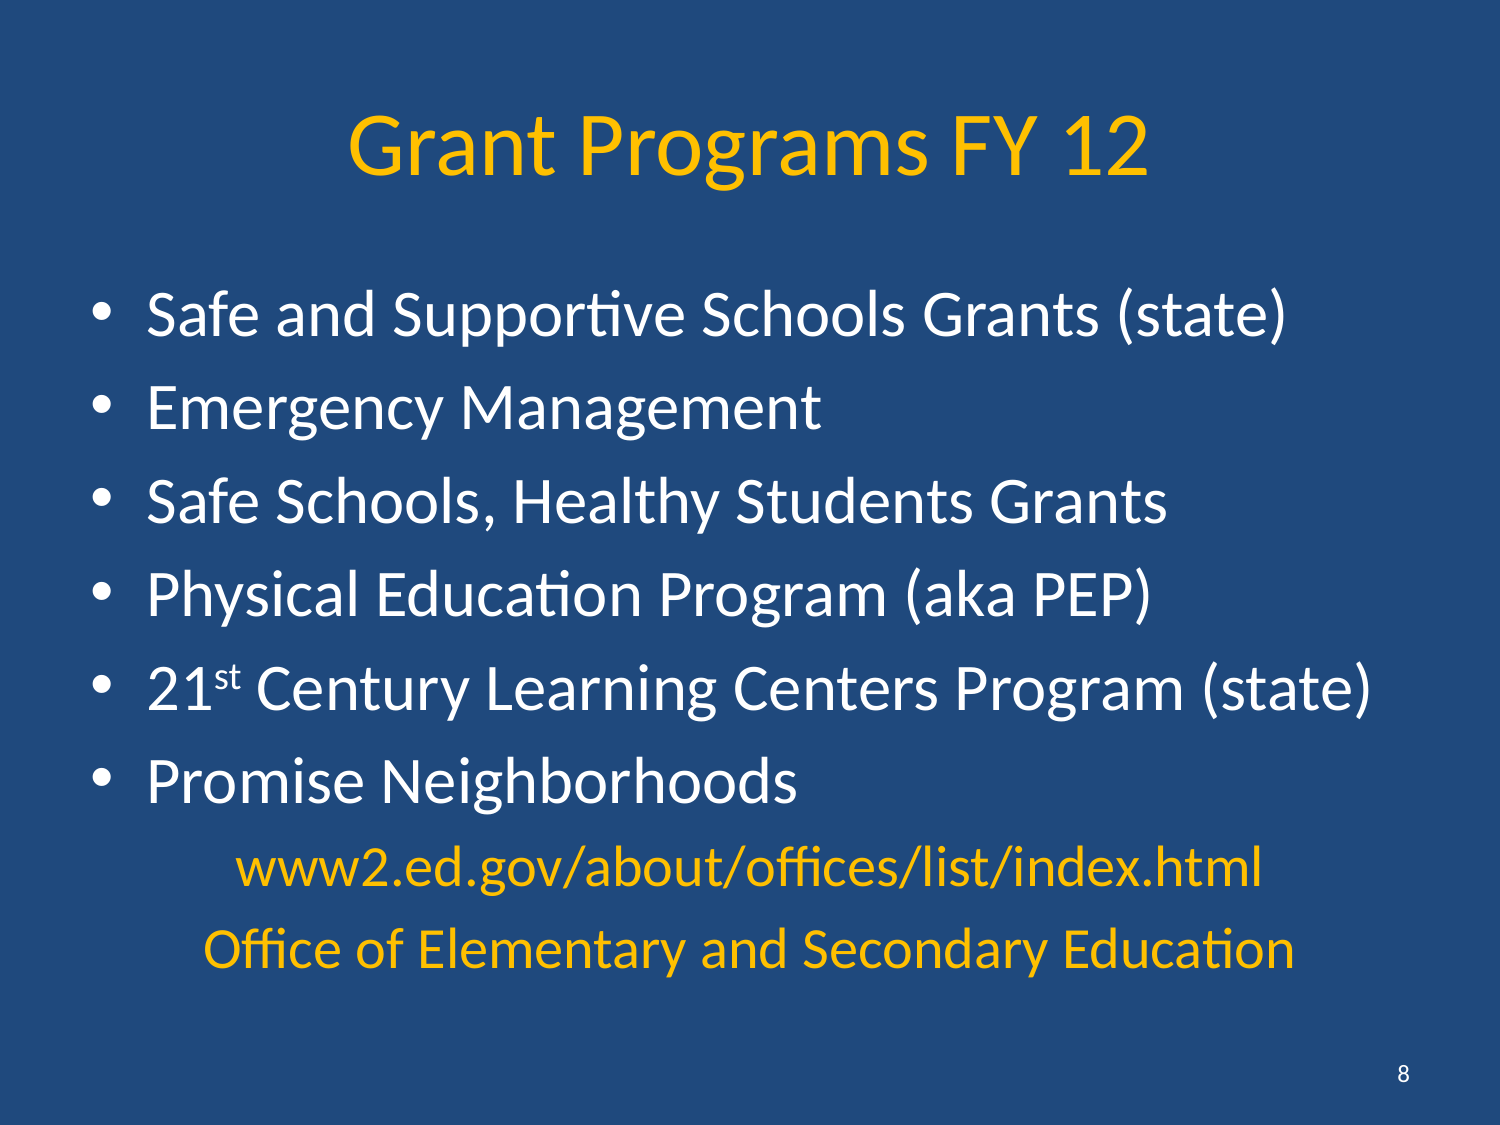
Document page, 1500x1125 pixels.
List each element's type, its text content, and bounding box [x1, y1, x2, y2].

list Safe and Supportive Schools Grants (state) Emergency Management Safe Schools, Healthy Students Grants Physical Education Program (aka PEP) 21st Century Learning Centers Program (state) Promise Neighborhoods www2.ed.gov/about/offices/list/index.html Office of Elementary and Secondary Education [74, 262, 1426, 1006]
text_box 8 [1074, 1042, 1425, 1103]
title Grant Programs FY 12 [74, 44, 1426, 233]
